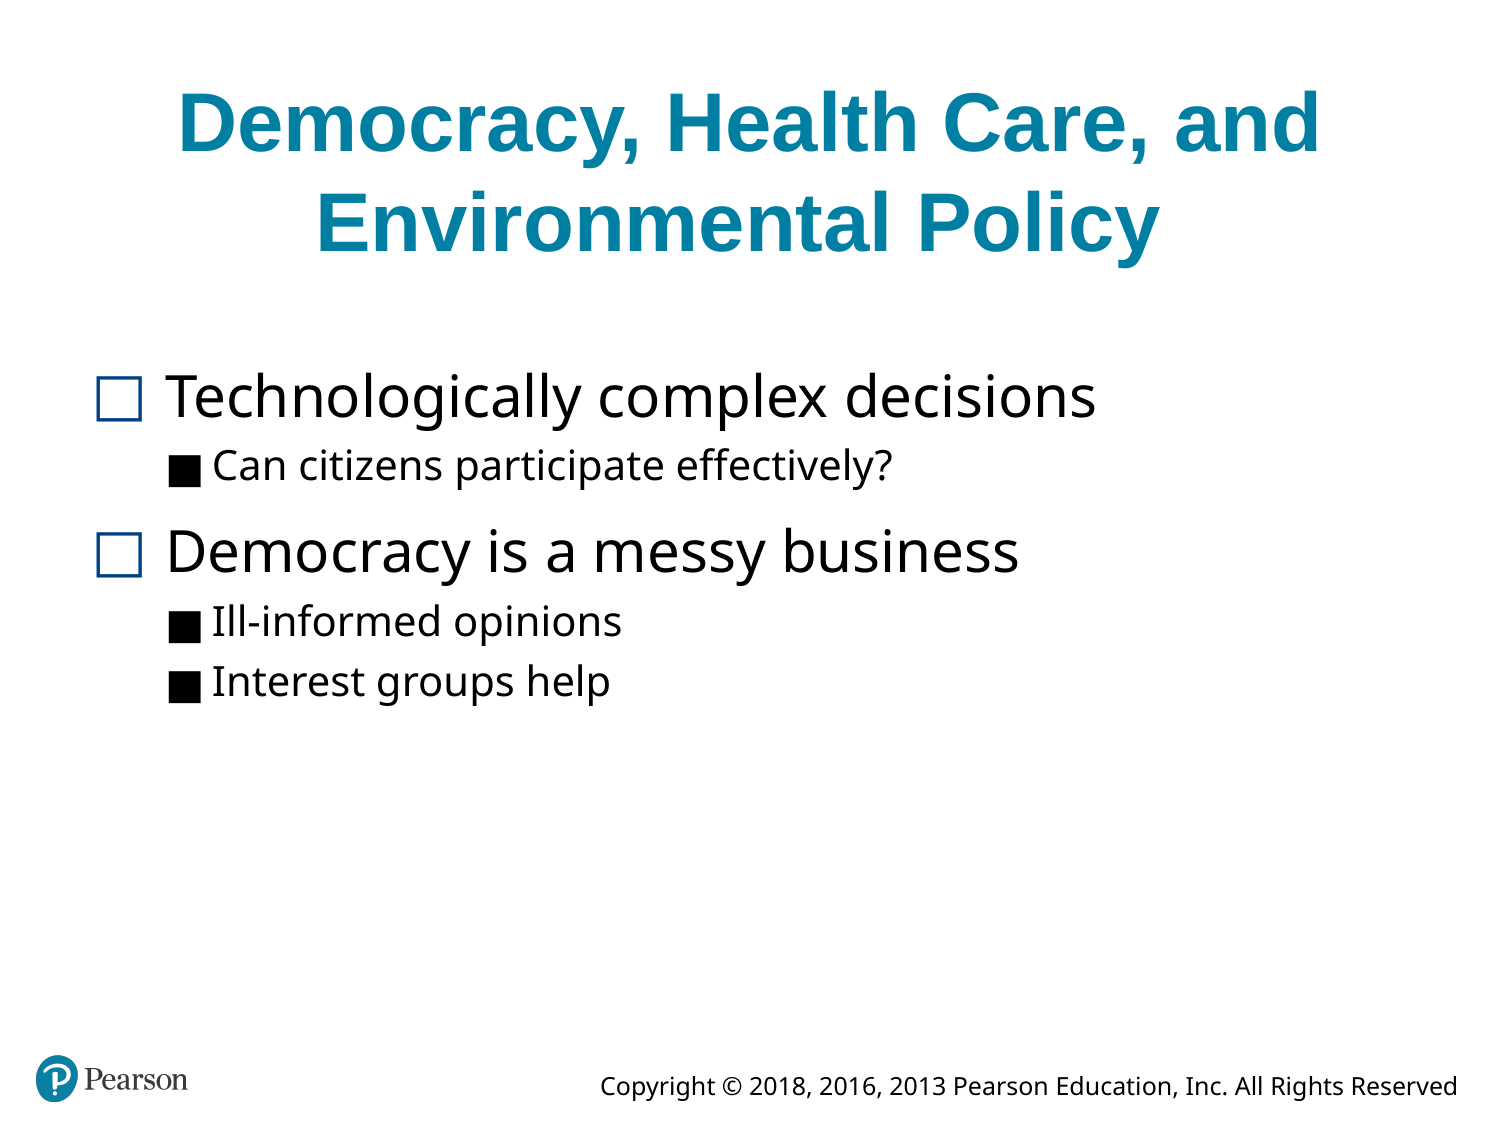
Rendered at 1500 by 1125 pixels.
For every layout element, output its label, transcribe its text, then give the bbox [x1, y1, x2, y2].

picture [62, 1055, 188, 1102]
picture [36, 1088, 47, 1102]
list Technologically complex decisions Can citizens participate effectively? Democracy is a messy business Ill-informed opinions Interest groups help [75, 329, 1425, 1005]
picture [36, 1055, 52, 1071]
picture [44, 1064, 70, 1089]
title Democracy, Health Care, and Environmental Policy [75, 35, 1425, 284]
